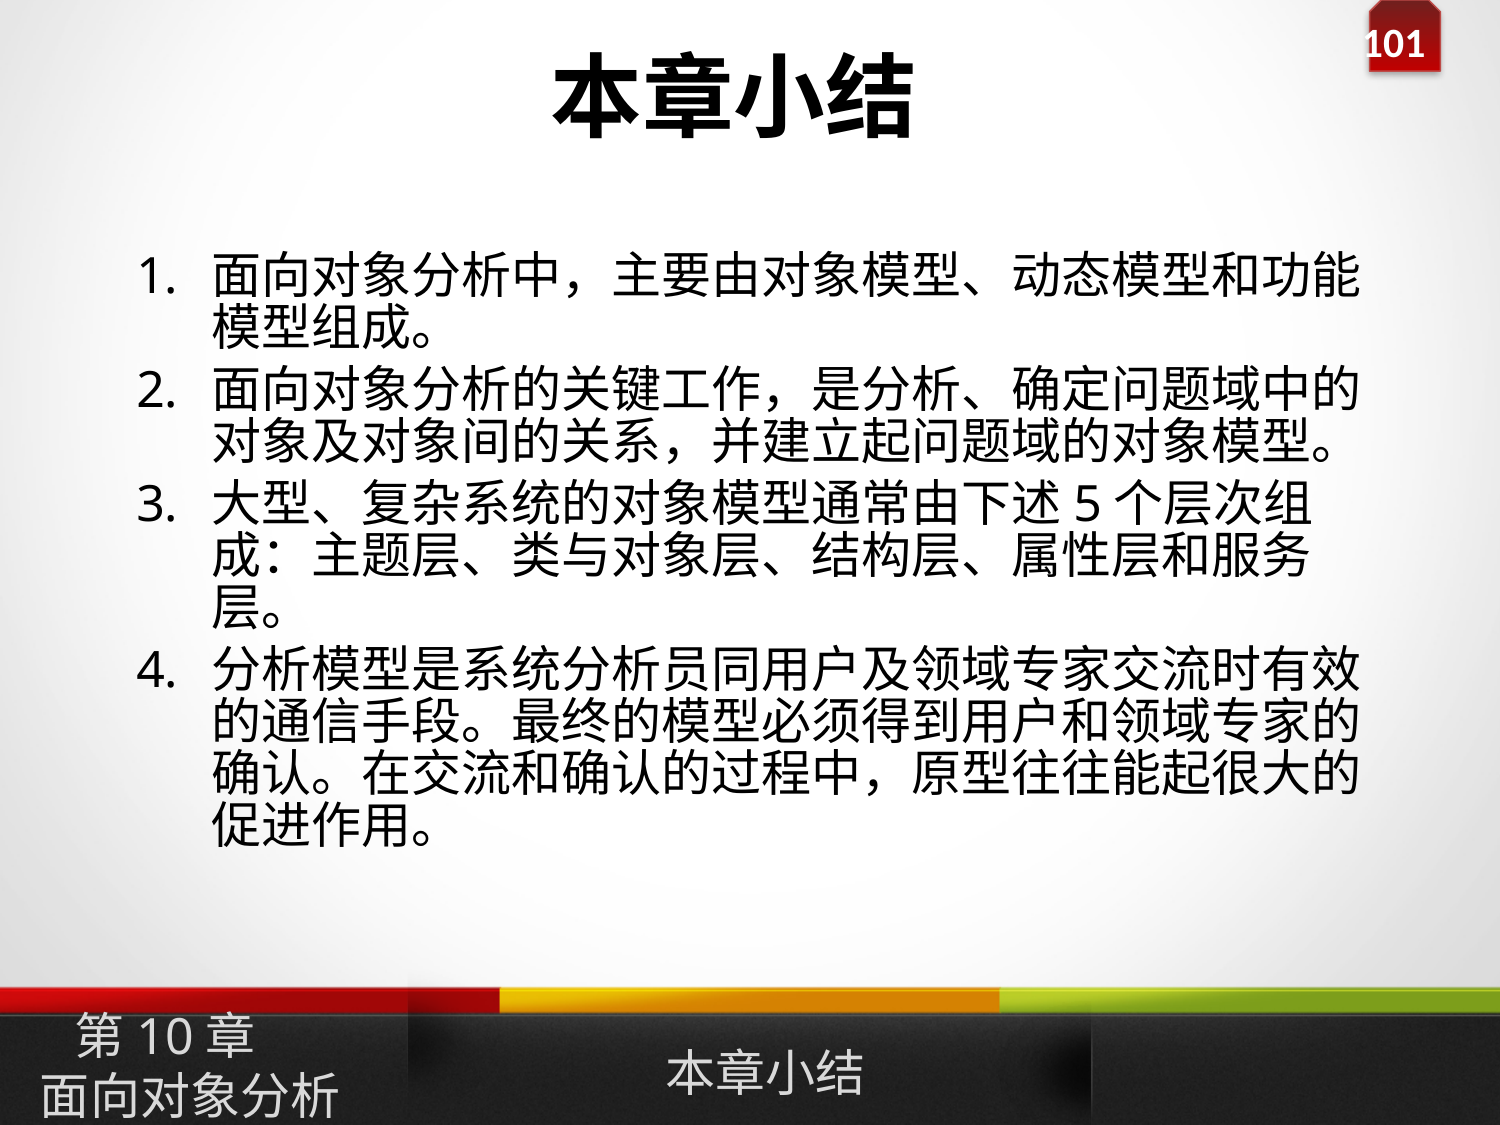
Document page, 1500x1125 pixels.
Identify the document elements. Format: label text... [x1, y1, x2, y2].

title 本章小结 [58, 0, 1409, 188]
picture [0, 0, 1500, 1125]
list 面向对象分析中，主要由对象模型、动态模型和功能模型组成。 面向对象分析的关键工作，是分析、确定问题域中的对象及对象间的关系，并建立起问题域的对象模型。 大型、复杂系统的对象模型通常由下述5个层次组成：主题层、类与对象层、结构层、属性层和服务层。 分析模型是系统分析员同用户及领域专家交流时有效的通信手段。最终的模型必须得到用户和领域专家的确认。在交流和确认的过程中，原型往往能起很大的促进作用。 [121, 243, 1409, 905]
text_box 本章小结 [458, 1032, 1073, 1111]
